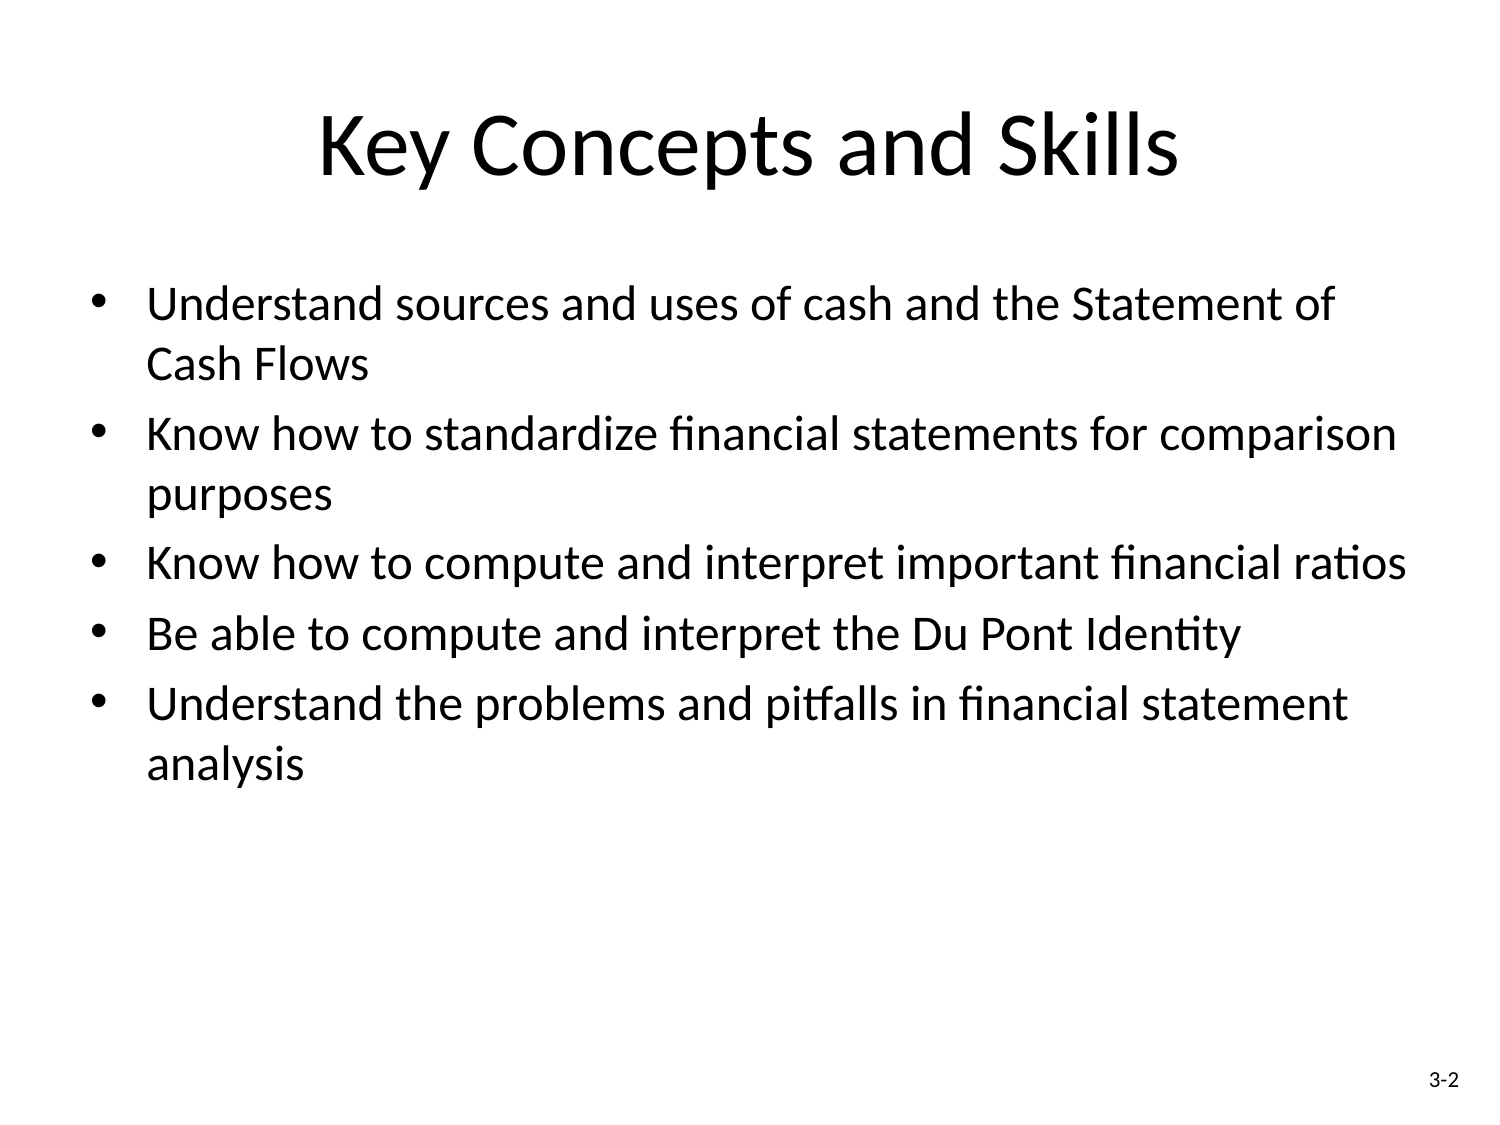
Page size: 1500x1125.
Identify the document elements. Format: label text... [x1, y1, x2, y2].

text_box 3-2 [1371, 1057, 1500, 1100]
title Key Concepts and Skills [75, 45, 1425, 233]
list Understand sources and uses of cash and the Statement of Cash Flows Know how to standardize financial statements for comparison purposes Know how to compute and interpret important financial ratios Be able to compute and interpret the Du Pont Identity Understand the problems and pitfalls in financial statement analysis [75, 262, 1425, 1005]
